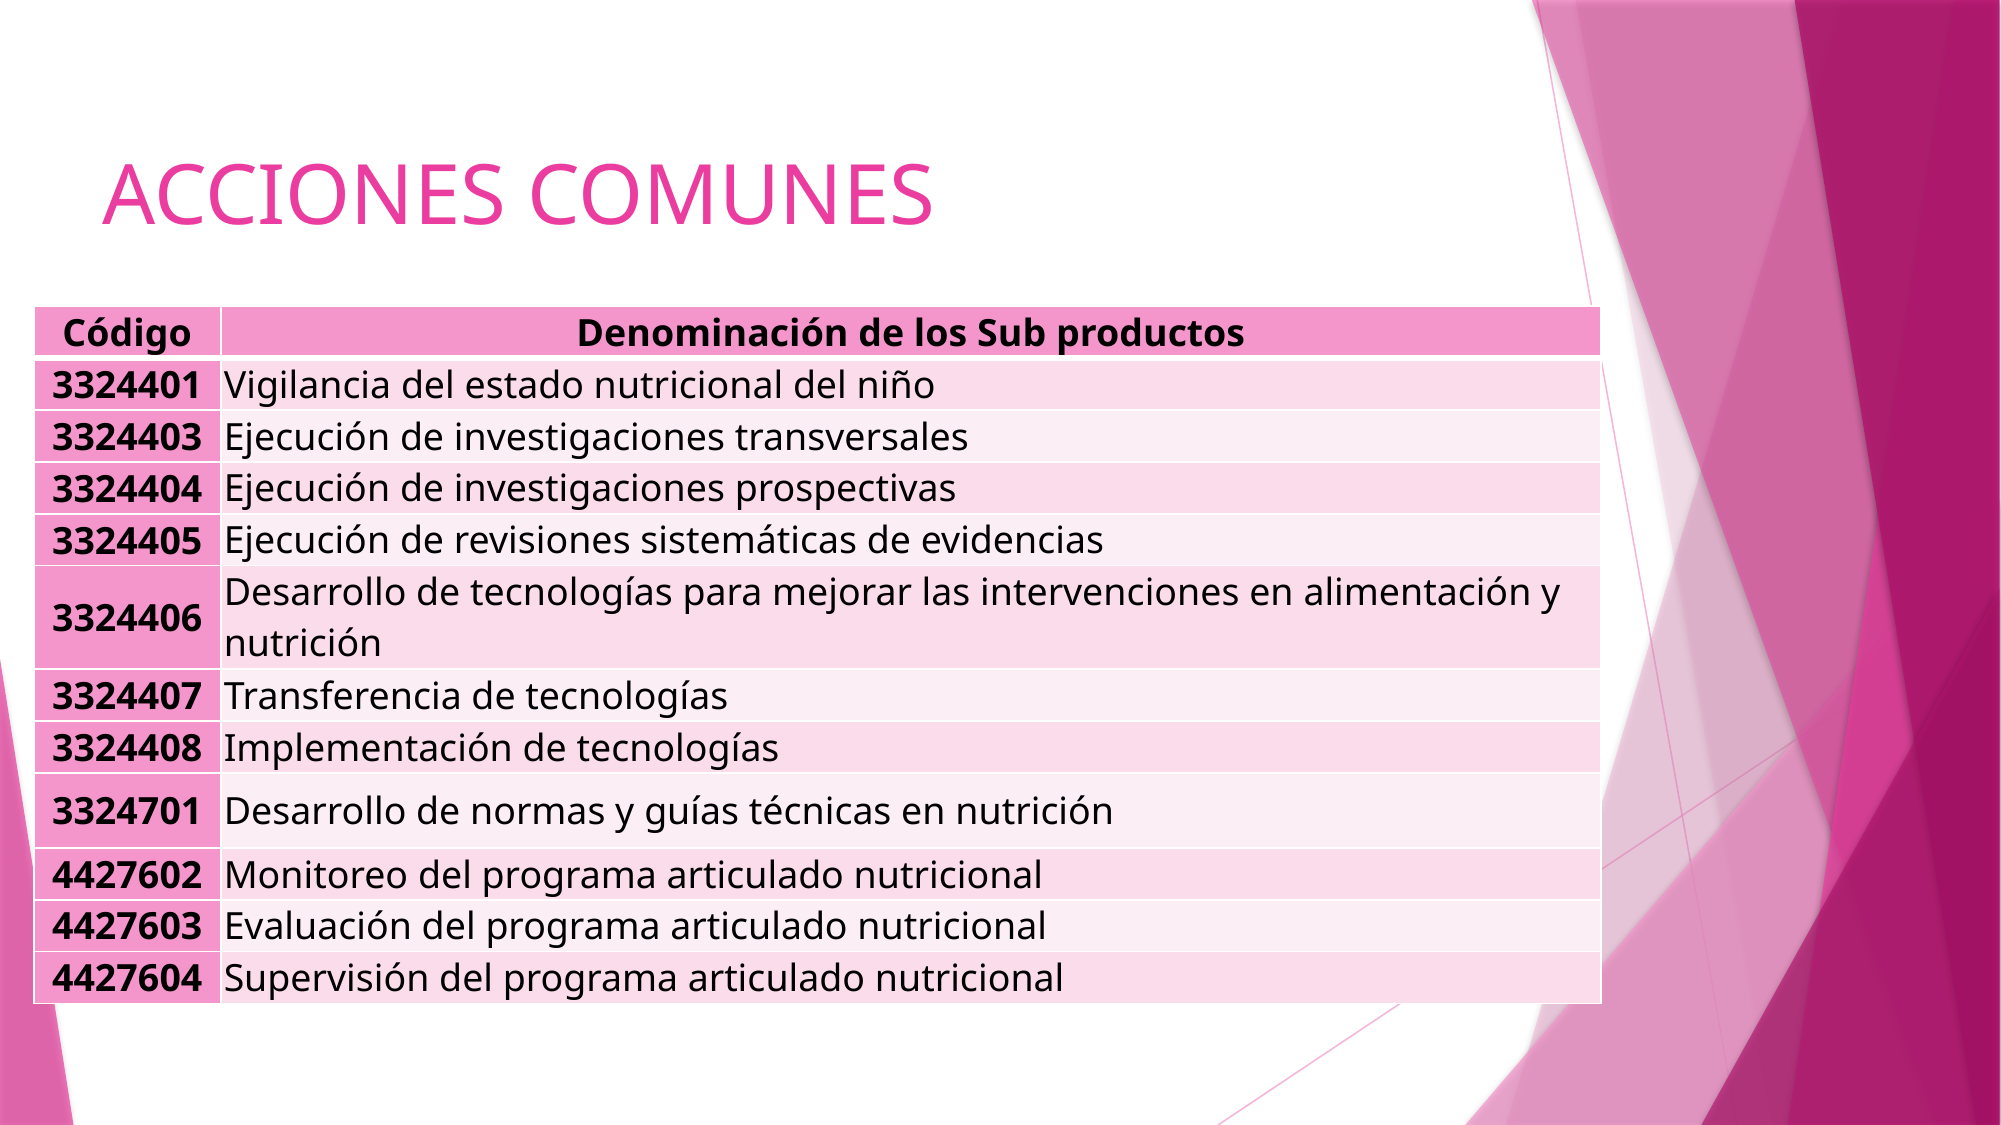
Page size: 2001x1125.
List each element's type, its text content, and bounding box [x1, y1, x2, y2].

table_cell Ejecución de revisiones sistemáticas de evidencias [222, 515, 1600, 565]
table_cell Ejecución de investigaciones prospectivas [222, 463, 1600, 513]
table_cell Implementación de tecnologías [222, 722, 1600, 772]
table_cell 3324405 [35, 515, 220, 565]
table_cell 3324407 [35, 670, 220, 720]
table_cell 3324401 [35, 361, 220, 409]
table_cell 3324408 [35, 722, 220, 772]
table_cell 3324406 [35, 566, 220, 668]
table_cell Transferencia de tecnologías [222, 670, 1600, 720]
table_cell Desarrollo de normas y guías técnicas en nutrición [222, 774, 1600, 847]
table_cell 3324701 [35, 774, 220, 847]
table_cell 4427602 [35, 849, 220, 899]
title ACCIONES COMUNES [87, 81, 1499, 250]
table_cell Ejecución de investigaciones transversales [222, 411, 1600, 461]
table_cell 3324403 [35, 411, 220, 461]
table_cell 4427603 [35, 901, 220, 951]
table_cell 3324404 [35, 463, 220, 513]
table_cell Desarrollo de tecnologías para mejorar las intervenciones en alimentación y nutrición [222, 566, 1600, 668]
table_cell Monitoreo del programa articulado nutricional [222, 849, 1600, 899]
table_header Denominación de los Sub productos [222, 307, 1600, 355]
table_cell Vigilancia del estado nutricional del niño [222, 361, 1600, 409]
table_cell Evaluación del programa articulado nutricional [222, 901, 1600, 951]
table_header Código [35, 307, 220, 355]
table_cell Supervisión del programa articulado nutricional [222, 952, 1600, 1003]
table_cell 4427604 [35, 952, 220, 1003]
